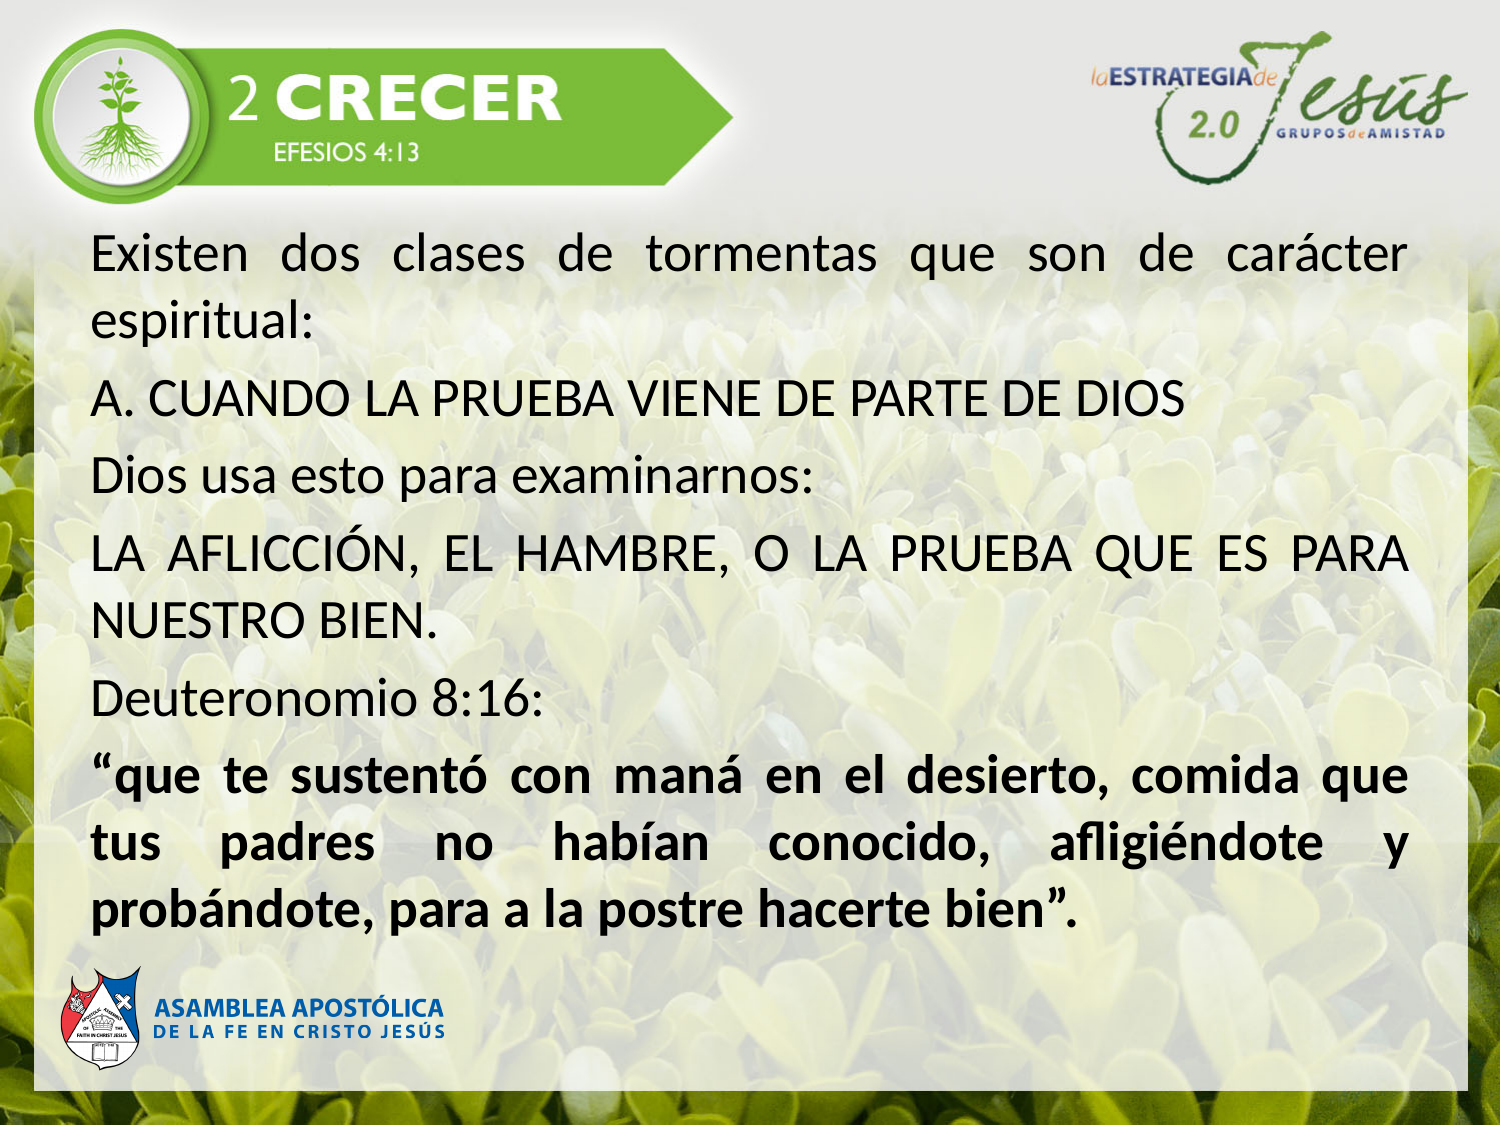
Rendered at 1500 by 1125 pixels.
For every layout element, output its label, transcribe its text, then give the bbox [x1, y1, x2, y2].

list Existen dos clases de tormentas que son de carácter espiritual: A. CUANDO LA PRUEBA VIENE DE PARTE DE DIOS Dios usa esto para examinarnos: LA AFLICCIÓN, EL HAMBRE, O LA PRUEBA QUE ES PARA NUESTRO BIEN. Deuteronomio 8:16: “que te sustentó con maná en el desierto, comida que tus padres no habían conocido, afligiéndote y probándote, para a la postre hacerte bien”. [75, 208, 1425, 951]
picture [0, 0, 1500, 1125]
